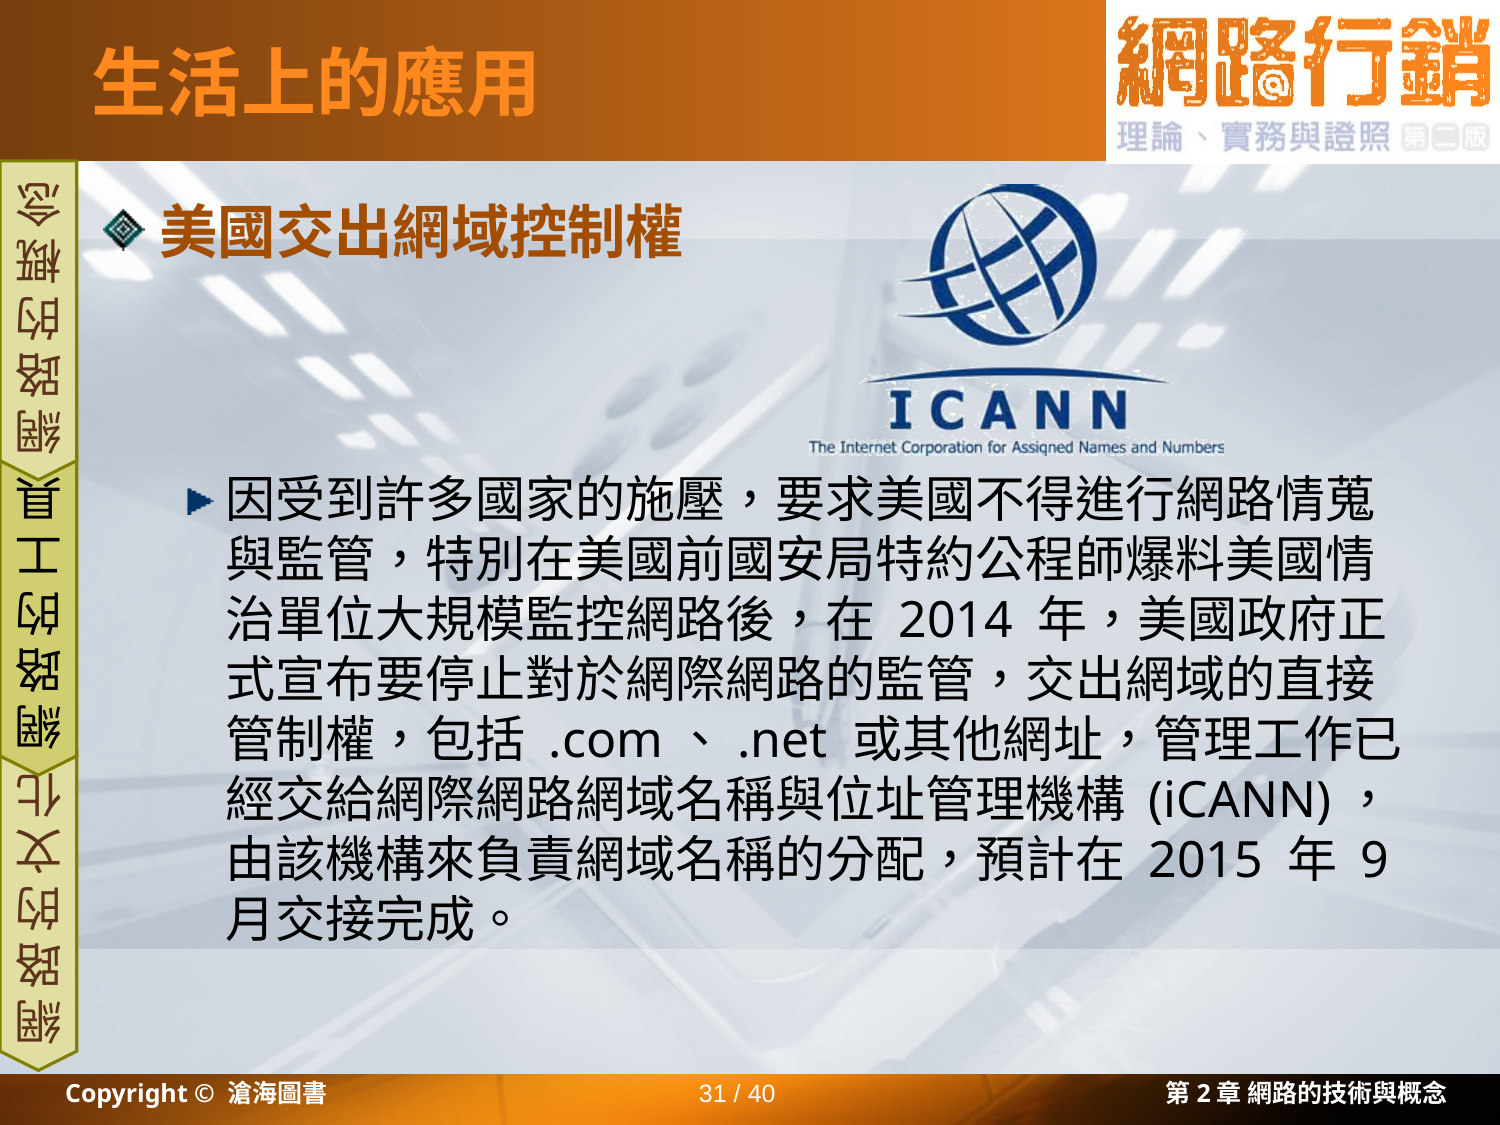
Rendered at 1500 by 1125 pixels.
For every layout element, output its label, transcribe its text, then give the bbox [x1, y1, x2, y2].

text_box 網路的概念 [0, 160, 77, 480]
picture [808, 184, 1224, 456]
picture [0, 1074, 1500, 1125]
picture [103, 209, 145, 251]
text_box 網路的文化 [0, 757, 77, 1071]
slide_number 31 / 40 [562, 1070, 913, 1114]
text_box 網路的工具 [0, 461, 77, 776]
footer 第2章 網路的技術與概念 [1012, 1070, 1463, 1114]
list 美國交出網域控制權 因受到許多國家的施壓，要求美國不得進行網路情蒐與監管，特別在美國前國安局特約公程師爆料美國情治單位大規模監控網路後，在 2014 年，美國政府正式宣布要停止對於網際網路的監管，交出網域的直接管制權，包括 .com、.net 或其他網址，管理工作已經交給網際網路網域名稱與位址管理機構 (iCANN)，由該機構來負責網域名稱的分配，預計在 2015 年 9 月交接完成。 [88, 187, 1426, 1051]
picture [178, 479, 214, 515]
title 生活上的應用 [76, 0, 1176, 162]
slide_number Copyright © 滄海圖書 [49, 1070, 501, 1119]
picture [1106, 0, 1500, 164]
